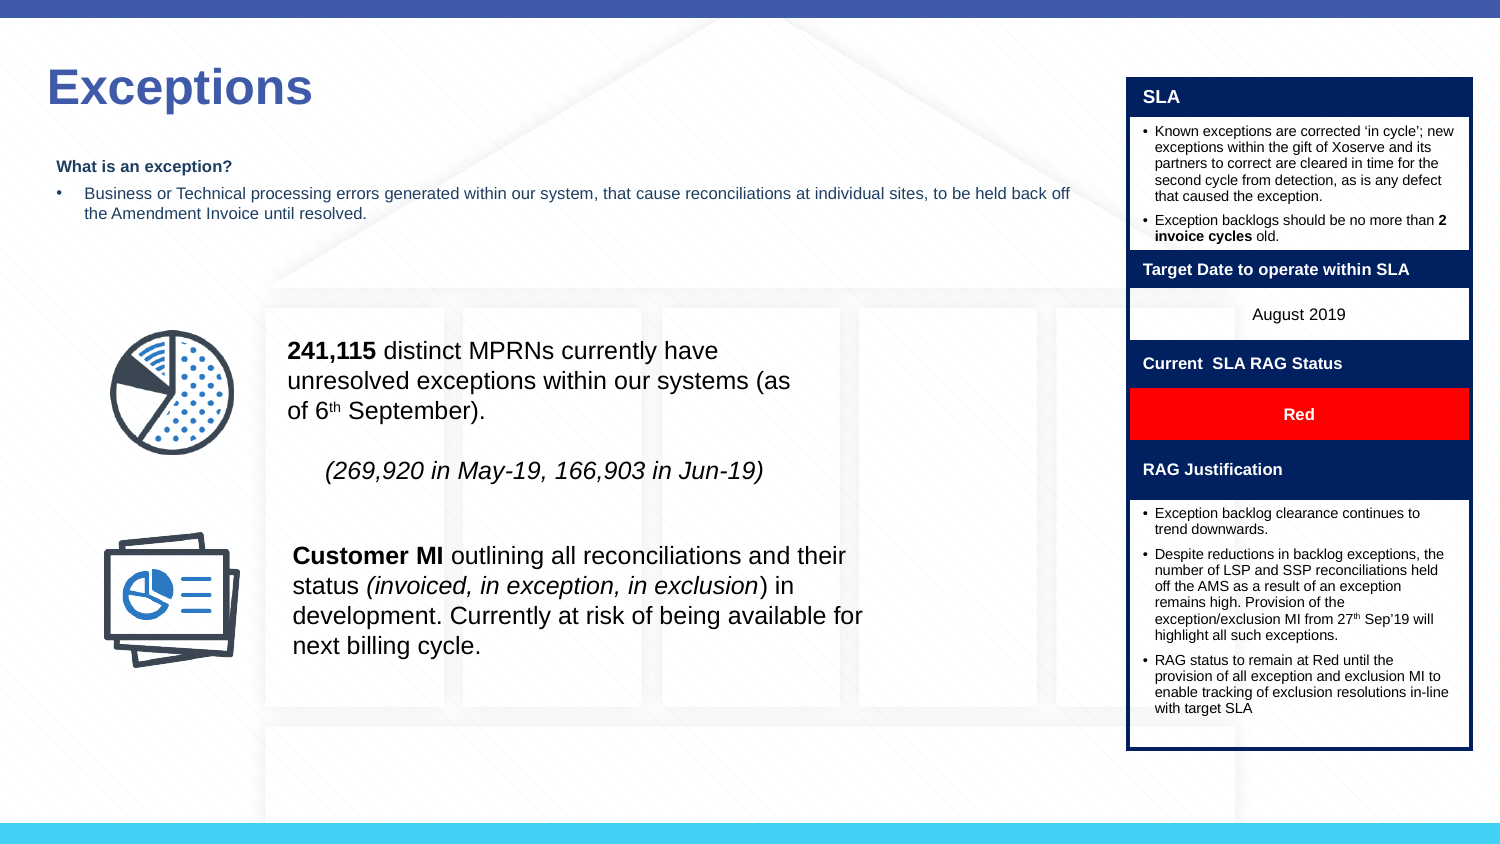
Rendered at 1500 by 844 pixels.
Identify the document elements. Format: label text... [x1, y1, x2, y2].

table_cell Exception backlog clearance continues to trend downwards. Despite reductions in backlog exceptions, the number of LSP and SSP reconciliations held off the AMS as a result of an exception remains high. Provision of the exception/exclusion MI from 27th Sep’19 will highlight all such exceptions. RAG status to remain at Red until the provision of all exception and exclusion MI to enable tracking of exclusion resolutions in-line with target SLA [1130, 500, 1469, 747]
table_cell Red [1130, 388, 1469, 440]
table_cell Target Date to operate within SLA [1130, 254, 1469, 284]
text_box Customer MI outlining all reconciliations and their status (invoiced, in exception, in exclusion) in development. Currently at risk of being available for next billing cycle. [277, 532, 880, 660]
text_box What is an exception? Business or Technical processing errors generated within our system, that cause reconciliations at individual sites, to be held back off the Amendment Invoice until resolved. [41, 148, 1093, 315]
table_cell Known exceptions are corrected ‘in cycle’; new exceptions within the gift of Xoserve and its partners to correct are cleared in time for the second cycle from detection, as is any defect that caused the exception. Exception backlogs should be no more than 2 invoice cycles old. [1130, 117, 1469, 250]
table_cell Current SLA RAG Status [1130, 344, 1469, 384]
picture [0, 0, 1500, 844]
table_header SLA [1130, 81, 1469, 113]
table_cell RAG Justification [1130, 444, 1469, 496]
title Exceptions [31, 32, 1428, 137]
text_box 241,115 distinct MPRNs currently have unresolved exceptions within our systems (as of 6th September). (269,920 in May-19, 166,903 in Jun-19) [272, 327, 818, 455]
table_cell August 2019 [1130, 288, 1469, 340]
